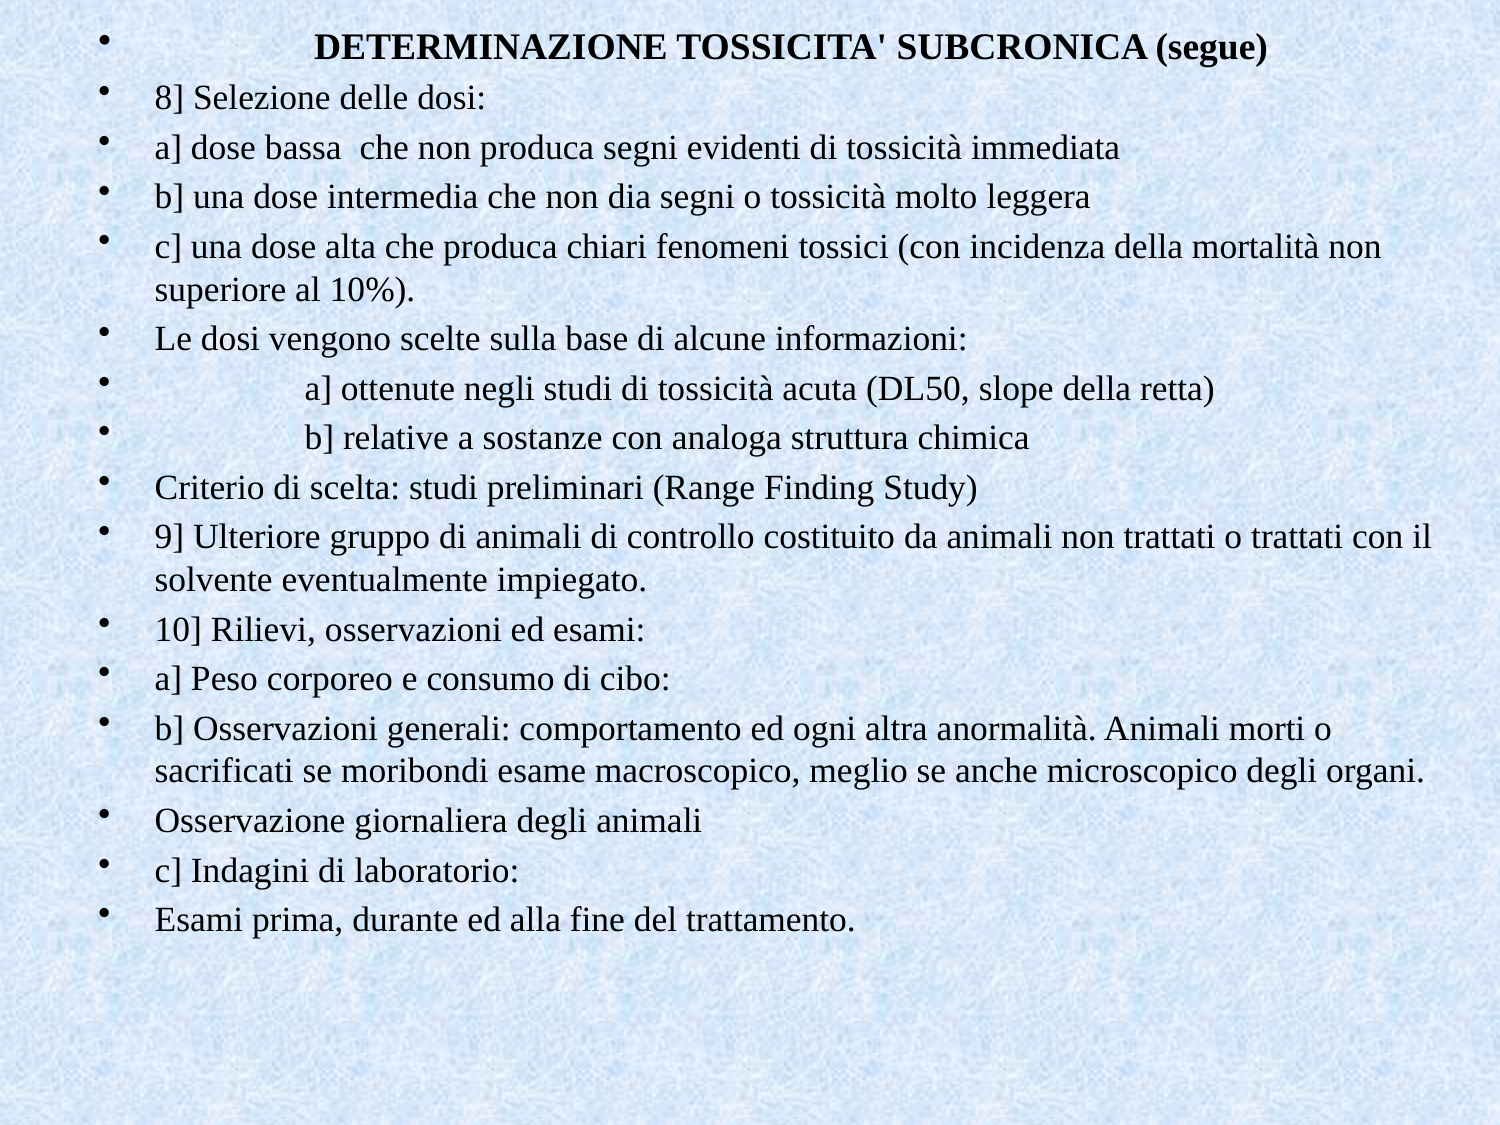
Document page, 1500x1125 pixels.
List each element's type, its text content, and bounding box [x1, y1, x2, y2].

list DETERMINAZIONE TOSSICITA' SUBCRONICA (segue) 8] Selezione delle dosi: a] dose bassa che non produca segni evidenti di tossicità immediata b] una dose intermedia che non dia segni o tossicità molto leggera c] una dose alta che produca chiari fenomeni tossici (con incidenza della mortalità non superiore al 10%). Le dosi vengono scelte sulla base di alcune informazioni: a] ottenute negli studi di tossicità acuta (DL50, slope della retta) b] relative a sostanze con analoga struttura chimica Criterio di scelta: studi preliminari (Range Finding Study) 9] Ulteriore gruppo di animali di controllo costituito da animali non trattati o trattati con il solvente eventualmente impiegato. 10] Rilievi, osservazioni ed esami: a] Peso corporeo e consumo di cibo: b] Osservazioni generali: comportamento ed ogni altra anormalità. Animali morti o sacrificati se moribondi esame macroscopico, meglio se anche microscopico degli organi. Osservazione giornaliera degli animali c] Indagini di laboratorio: Esami prima, durante ed alla fine del trattamento. [83, 14, 1455, 1103]
picture [0, 0, 1500, 1125]
